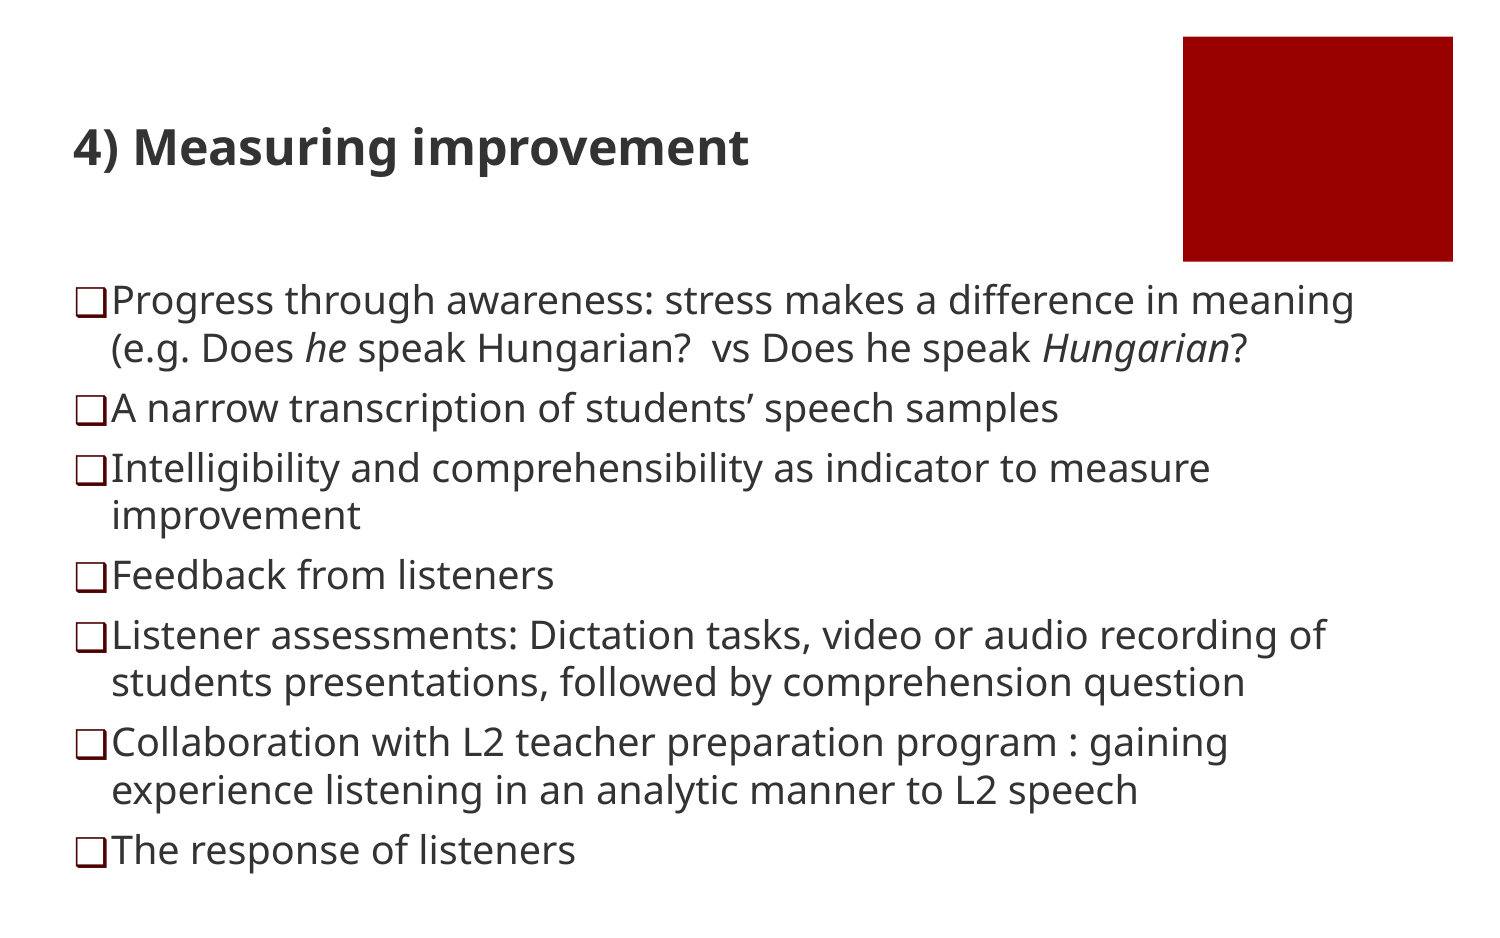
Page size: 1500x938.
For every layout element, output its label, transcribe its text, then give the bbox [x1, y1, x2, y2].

list 4) Measuring improvement Progress through awareness: stress makes a difference in meaning (e.g. Does he speak Hungarian? vs Does he speak Hungarian? A narrow transcription of students’ speech samples Intelligibility and comprehensibility as indicator to measure improvement Feedback from listeners Listener assessments: Dictation tasks, video or audio recording of students presentations, followed by comprehension question Collaboration with L2 teacher preparation program : gaining experience listening in an analytic manner to L2 speech The response of listeners [58, 19, 1442, 909]
